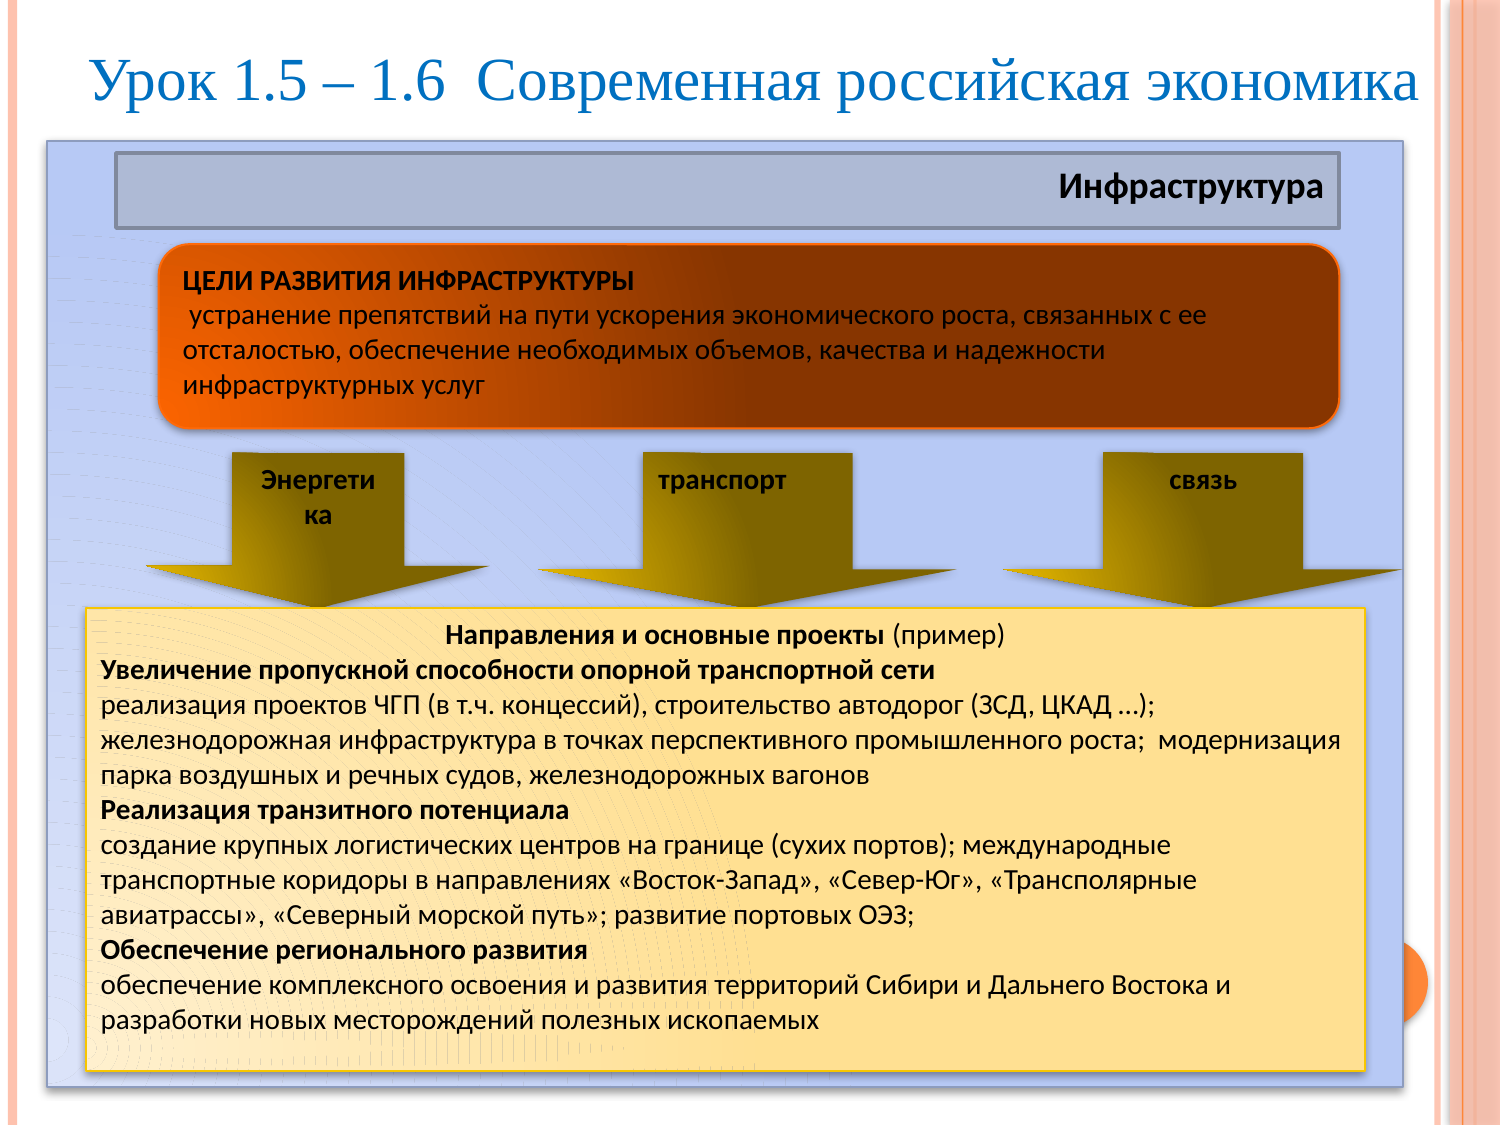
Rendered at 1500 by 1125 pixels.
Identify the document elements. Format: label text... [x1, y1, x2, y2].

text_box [46, 140, 1404, 1088]
text_box Урок 1.5 – 1.6 Современная российская экономика [58, 1, 1451, 153]
